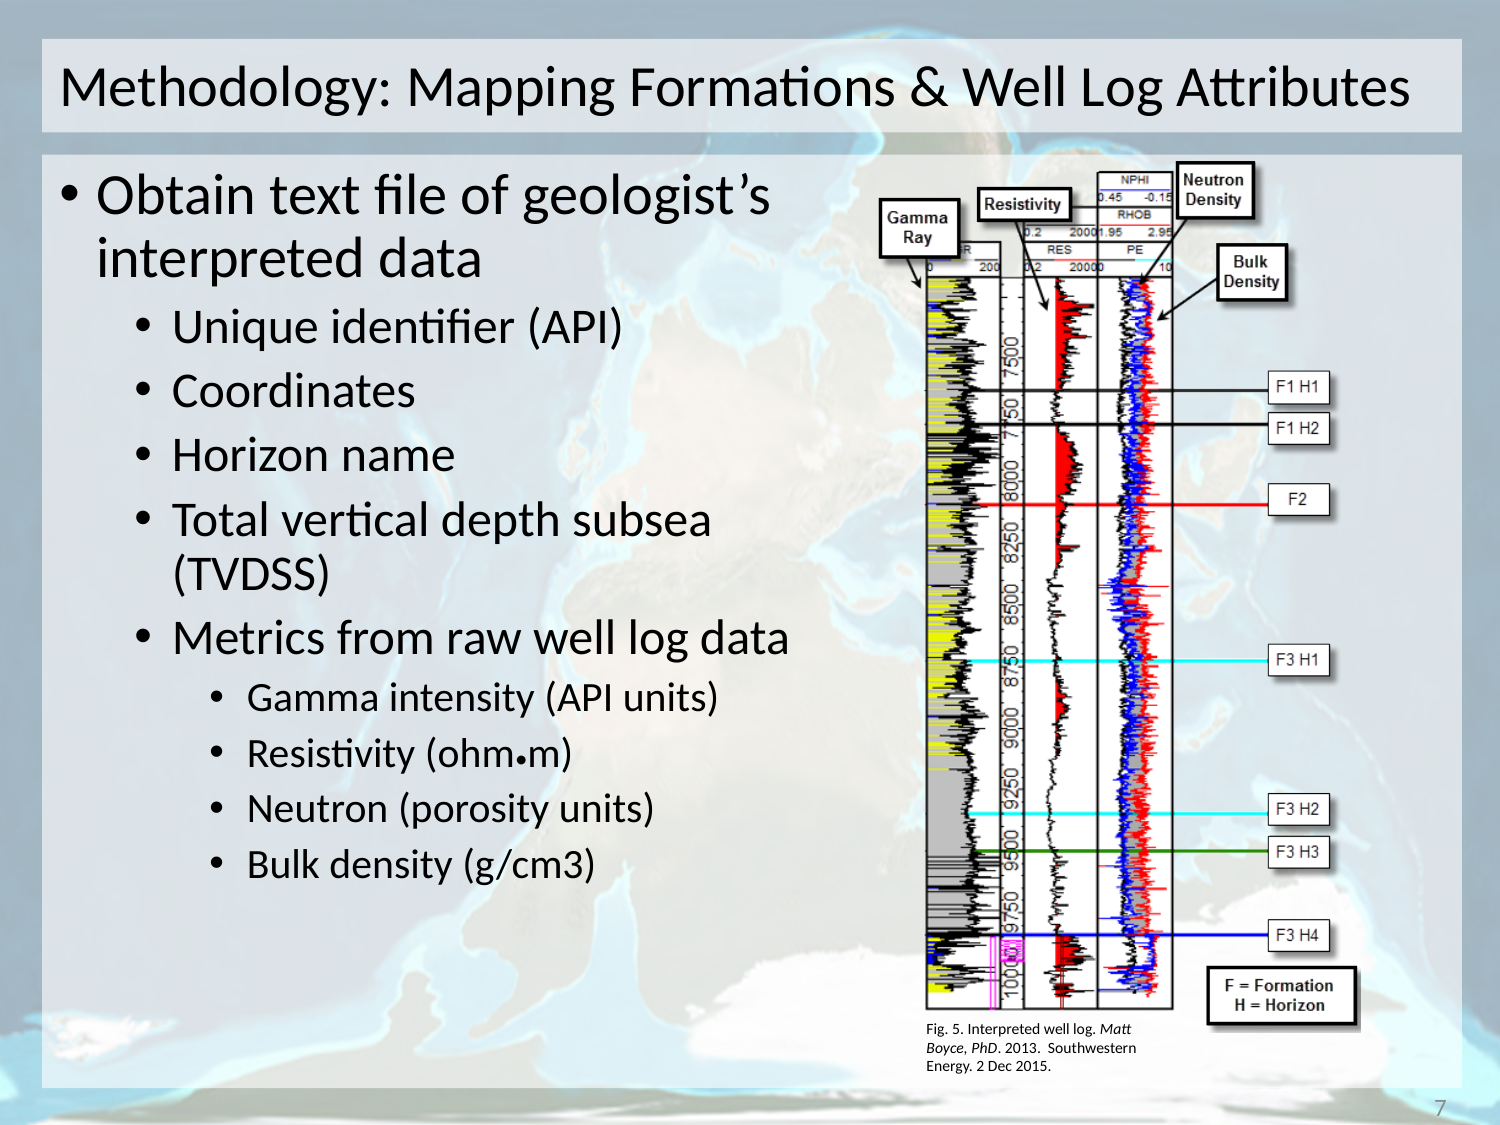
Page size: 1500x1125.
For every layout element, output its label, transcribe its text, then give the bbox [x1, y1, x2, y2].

text_box Fig. 5. Interpreted well log. Matt Boyce, PhD. 2013. Southwestern Energy. 2 Dec 2015. [911, 1033, 1190, 1083]
list Obtain text file of geologist’s interpreted data Unique identifier (API) Coordinates Horizon name Total vertical depth subsea (TVDSS) Metrics from raw well log data Gamma intensity (API units) Resistivity (ohm•m) Neutron (porosity units) Bulk density (g/cm3) [44, 156, 834, 1090]
title Methodology: Mapping Formations & Well Log Attributes [44, 41, 1462, 135]
picture [870, 150, 1361, 1033]
slide_number 7 [1124, 1088, 1462, 1125]
